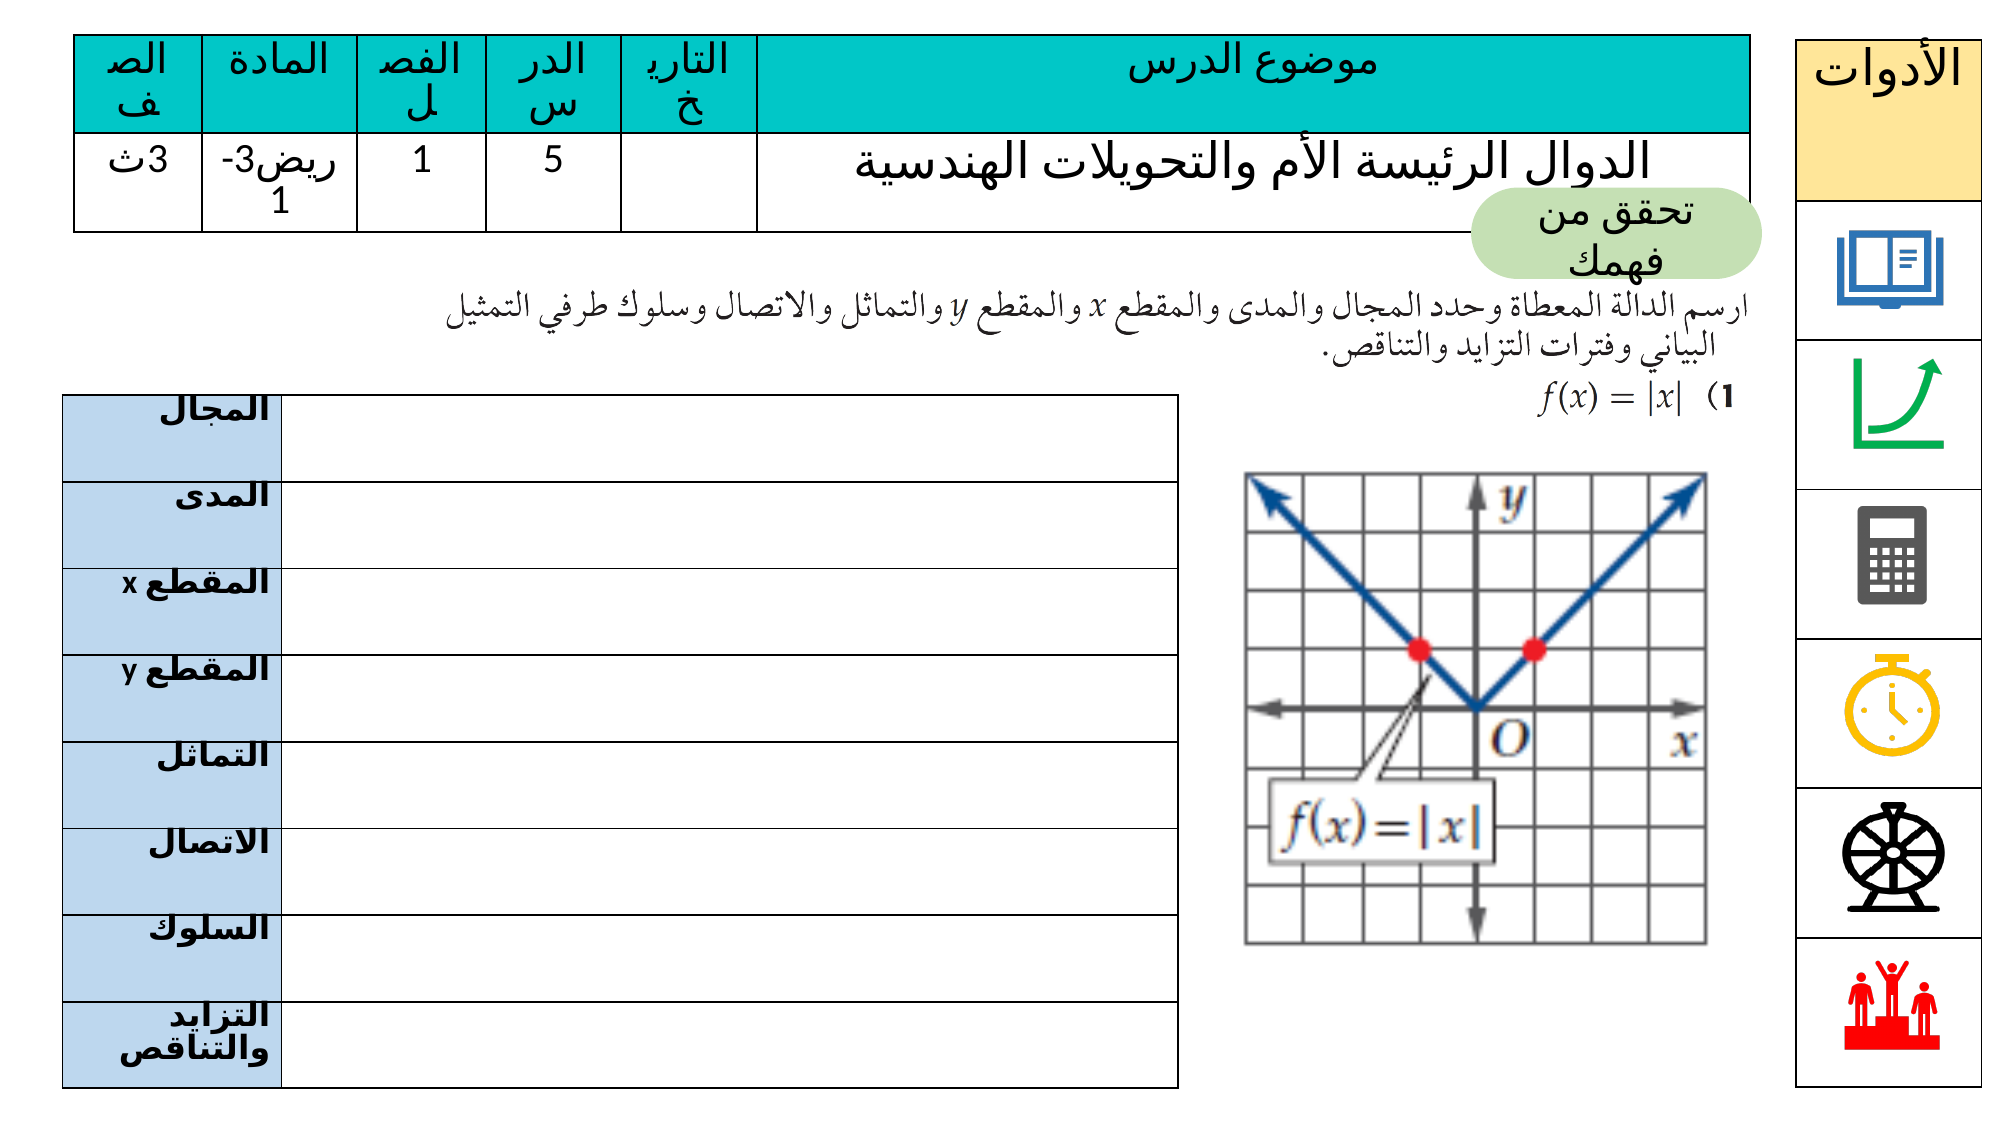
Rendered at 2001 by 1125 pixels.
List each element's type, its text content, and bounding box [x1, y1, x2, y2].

table_cell [282, 916, 1177, 1001]
picture [1835, 340, 1962, 467]
table_cell المدى [63, 483, 281, 568]
table_cell المقطع y [63, 656, 281, 741]
picture [1835, 948, 1949, 1062]
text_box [427, 269, 1762, 447]
table_cell المقطع x [63, 569, 281, 654]
text_box تحقق من فهمك [1470, 186, 1764, 269]
table_cell التماثل [63, 743, 281, 828]
table_cell الاتصال [63, 829, 281, 914]
picture [1825, 642, 1959, 768]
table_cell التزايد والتناقص [63, 1003, 281, 1087]
picture [1827, 802, 1961, 912]
table_header المجال [63, 396, 281, 481]
picture [1222, 447, 1729, 964]
table_cell [282, 1003, 1177, 1087]
table_cell السلوك [63, 916, 281, 1001]
picture [1832, 211, 1948, 327]
table_cell [282, 569, 1177, 654]
table_cell [282, 656, 1177, 741]
picture [1833, 496, 1951, 614]
table_cell [282, 829, 1177, 914]
table_header [282, 396, 1177, 481]
table_cell [282, 483, 1177, 568]
table_cell [282, 743, 1177, 828]
